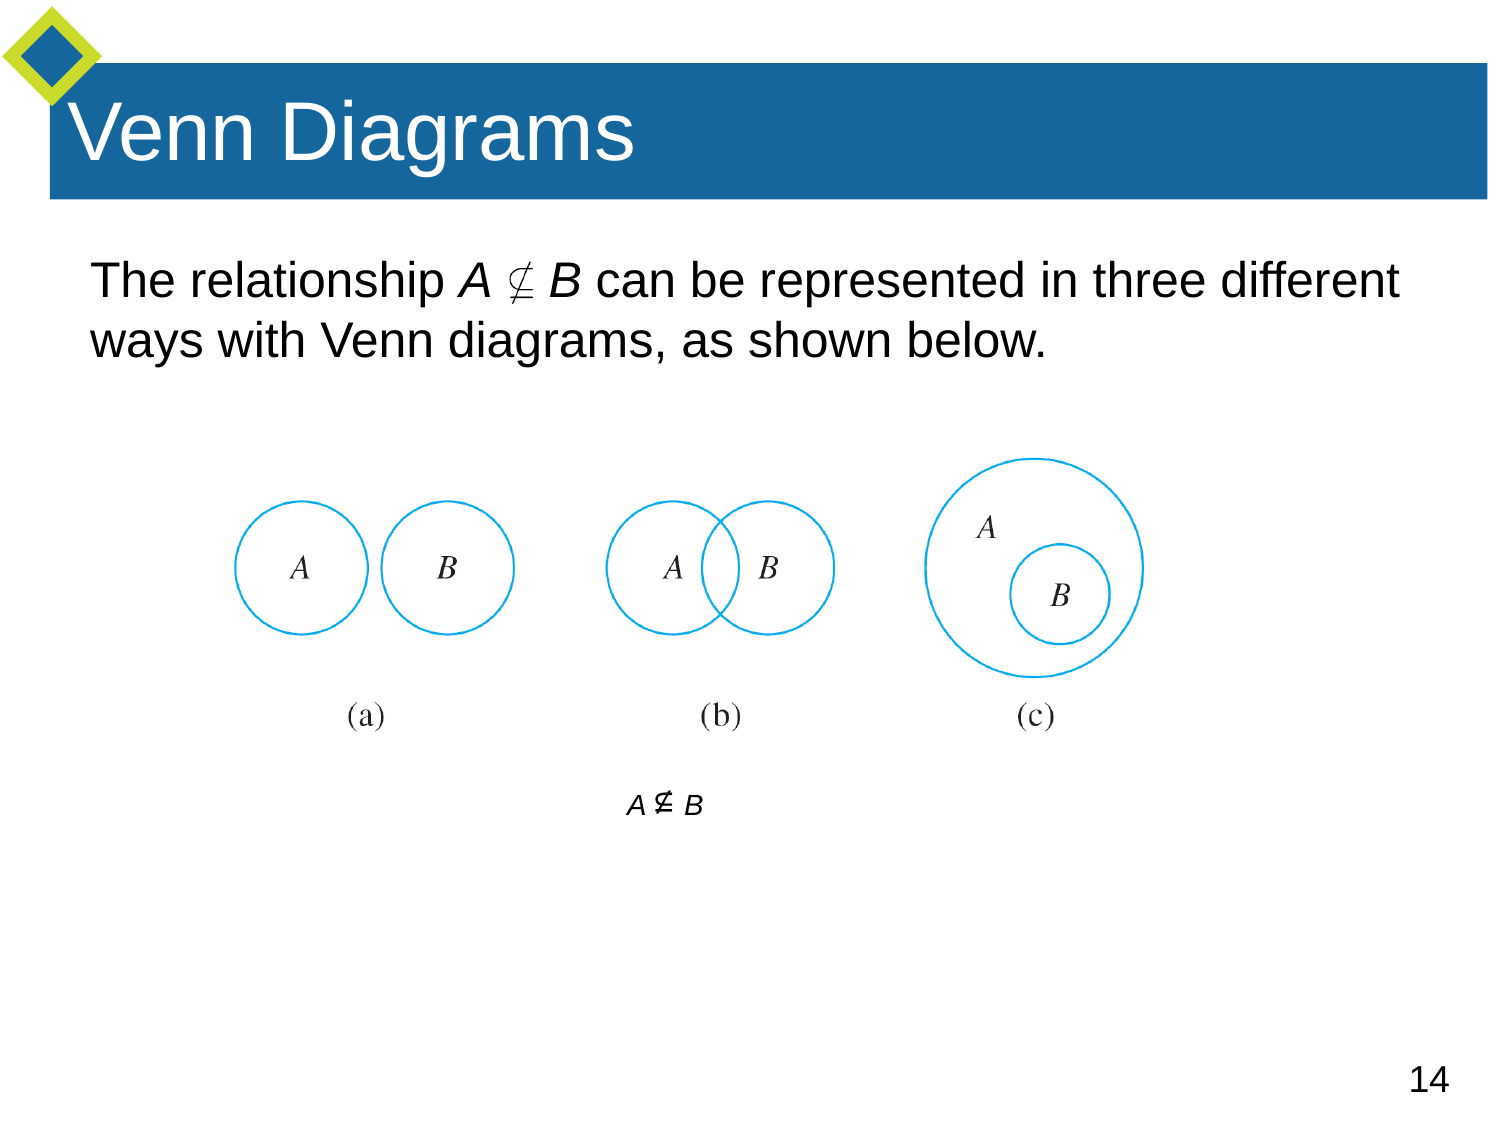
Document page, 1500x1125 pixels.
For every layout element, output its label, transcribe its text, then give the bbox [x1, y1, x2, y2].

picture [652, 787, 675, 816]
picture [224, 444, 1148, 738]
list The relationship A B can be represented in three different ways with Venn diagrams, as shown below. [75, 239, 1425, 1103]
title Venn Diagrams [52, 33, 1403, 221]
text_box A B [612, 778, 761, 829]
picture [503, 258, 537, 304]
